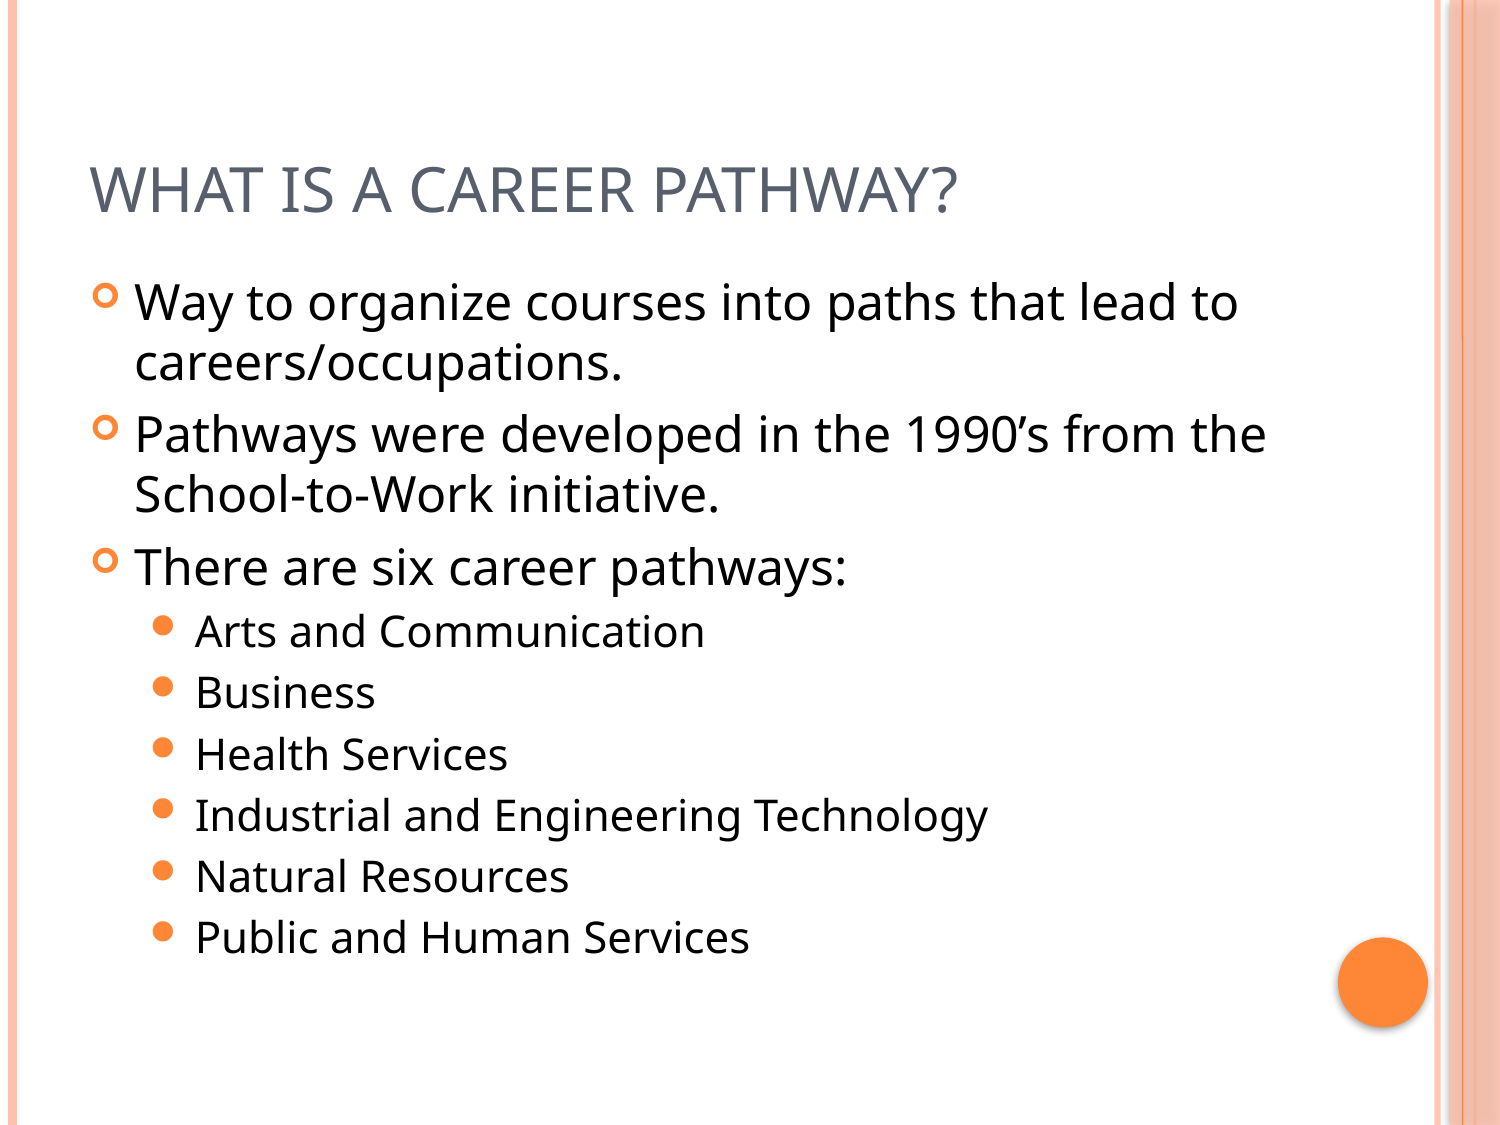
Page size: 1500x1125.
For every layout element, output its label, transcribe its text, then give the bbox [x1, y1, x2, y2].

list Way to organize courses into paths that lead to careers/occupations. Pathways were developed in the 1990’s from the School-to-Work initiative. There are six career pathways: Arts and Communication Business Health Services Industrial and Engineering Technology Natural Resources Public and Human Services [75, 262, 1300, 1013]
title What is a Career pathway? [75, 45, 1300, 233]
